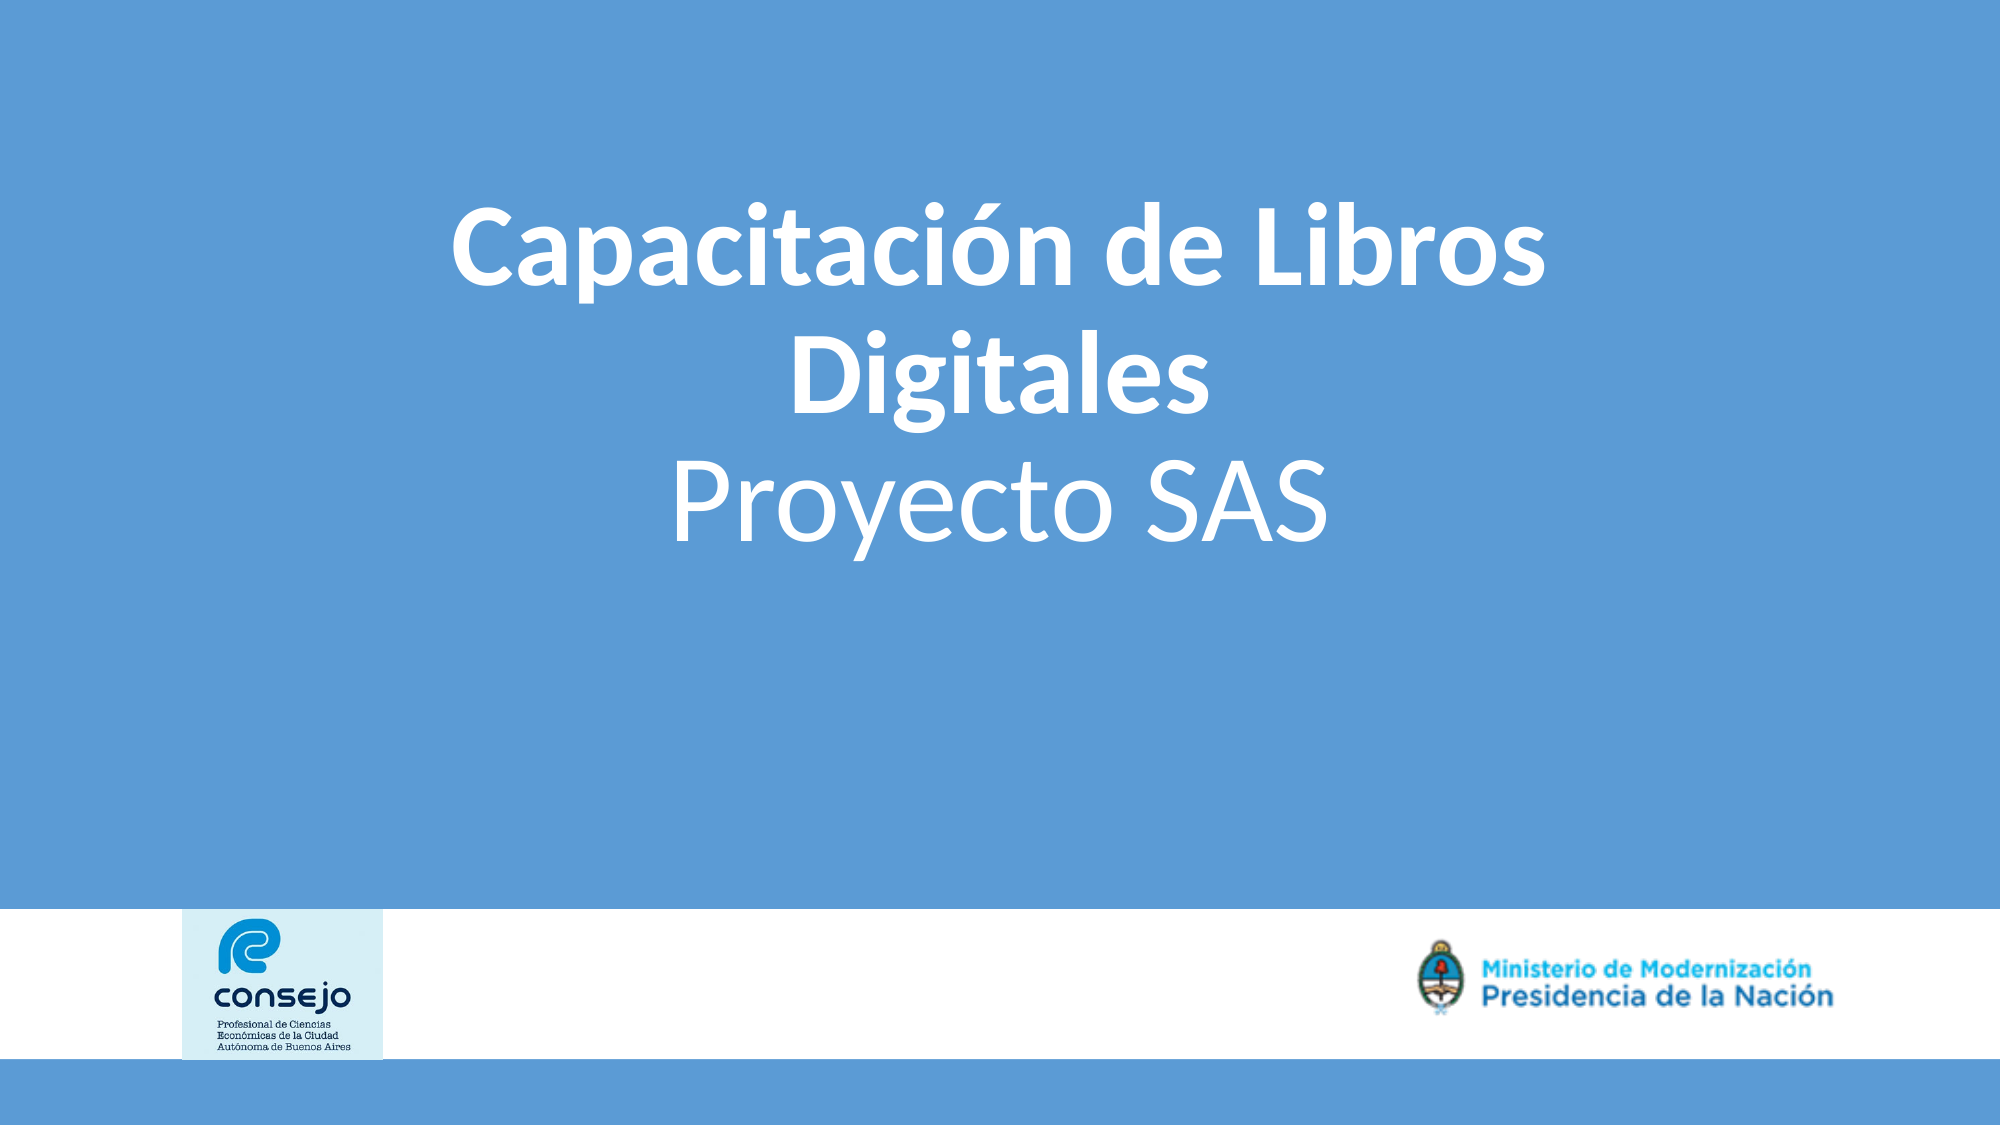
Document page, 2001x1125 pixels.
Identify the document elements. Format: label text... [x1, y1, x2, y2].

picture [182, 909, 383, 1060]
picture [1414, 935, 1837, 1019]
title Proyecto SAS [249, 448, 1750, 576]
subtitle Capacitación de Libros Digitales [249, 175, 1750, 448]
text_box [0, 908, 2000, 1060]
